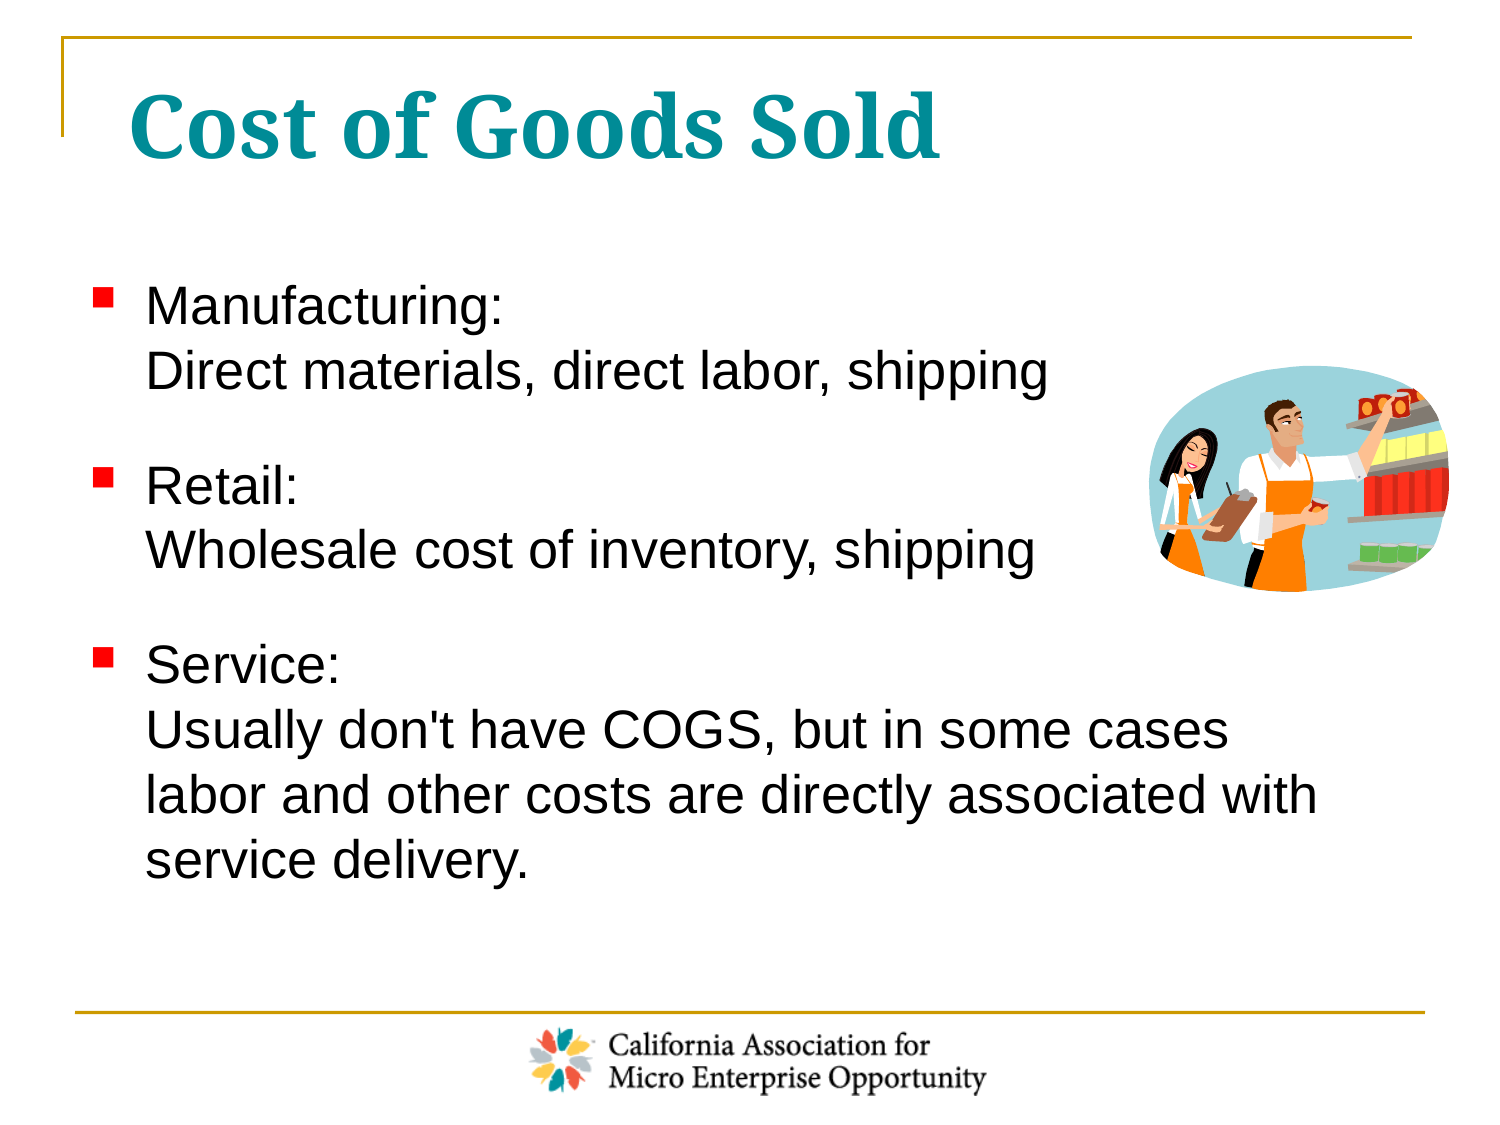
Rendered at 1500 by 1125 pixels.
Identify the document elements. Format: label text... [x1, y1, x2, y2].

list Manufacturing: Direct materials, direct labor, shipping Retail: Wholesale cost of inventory, shipping Service: Usually don't have COGS, but in some cases labor and other costs are directly associated with service delivery. [74, 262, 1363, 1006]
picture [525, 1024, 988, 1096]
title Cost of Goods Sold [112, 62, 1463, 251]
picture [1147, 364, 1451, 594]
